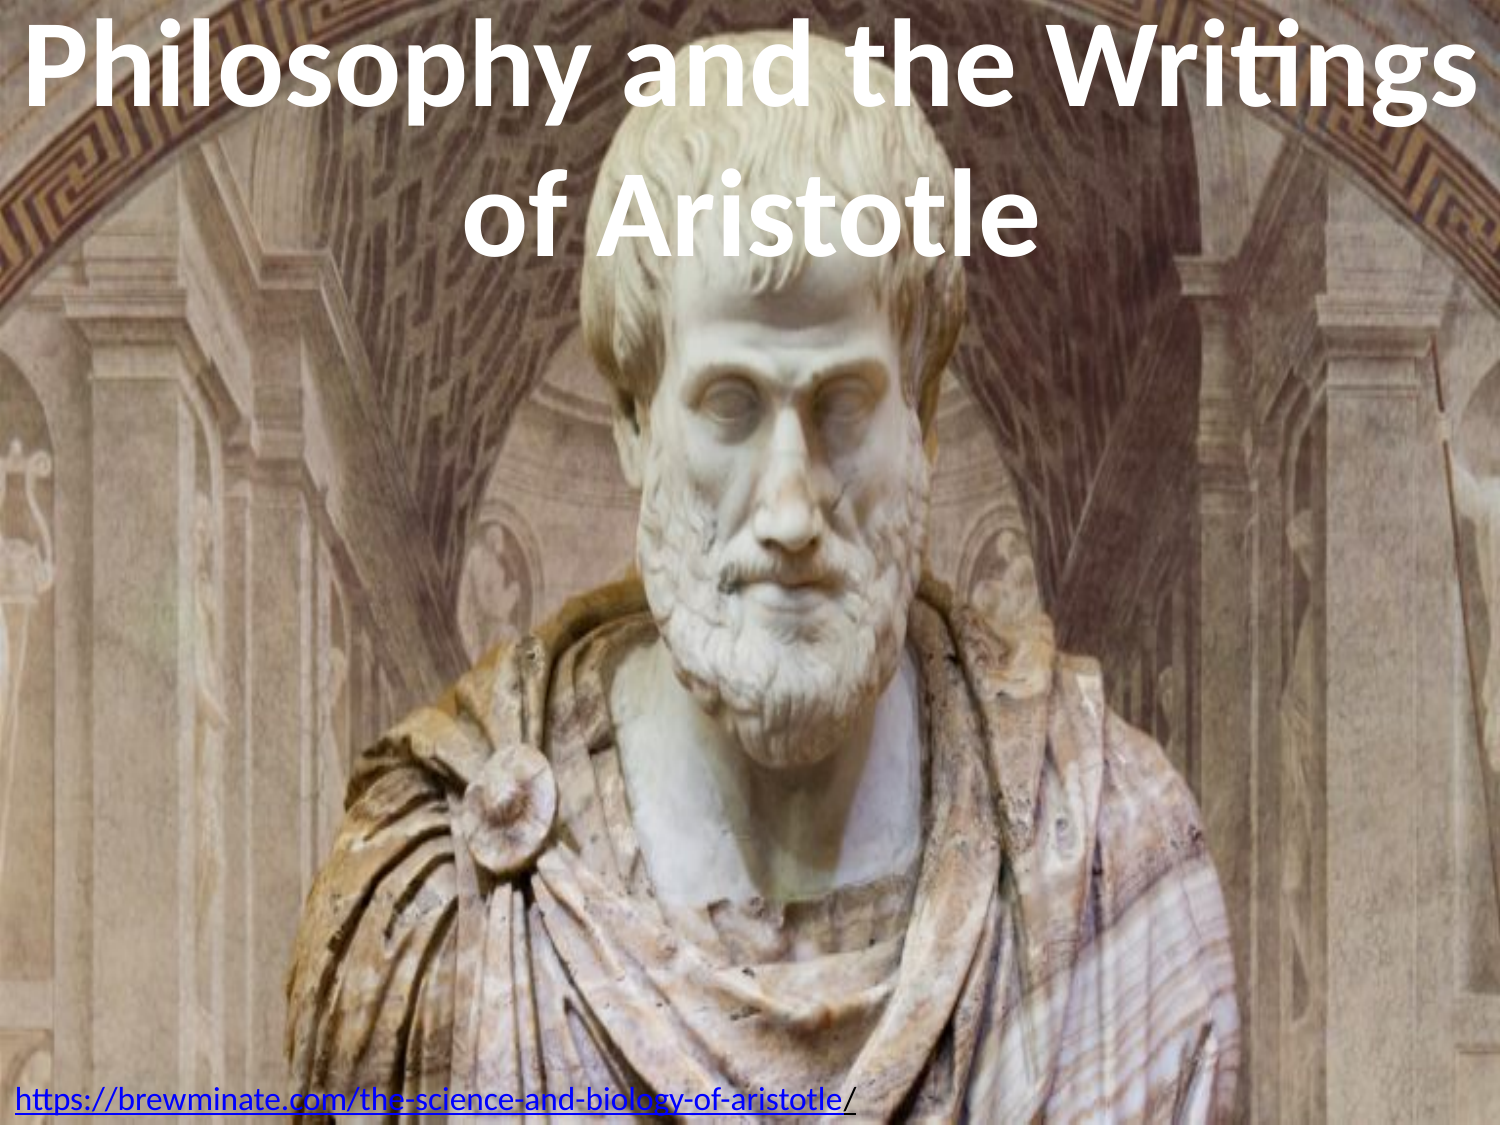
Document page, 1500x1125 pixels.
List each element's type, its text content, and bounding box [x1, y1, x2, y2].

text_box https://brewminate.com/the-science-and-biology-of-aristotle/ [0, 1069, 1482, 1125]
picture [0, 263, 1500, 1125]
title Philosophy and the Writings of Aristotle [0, 0, 1500, 263]
